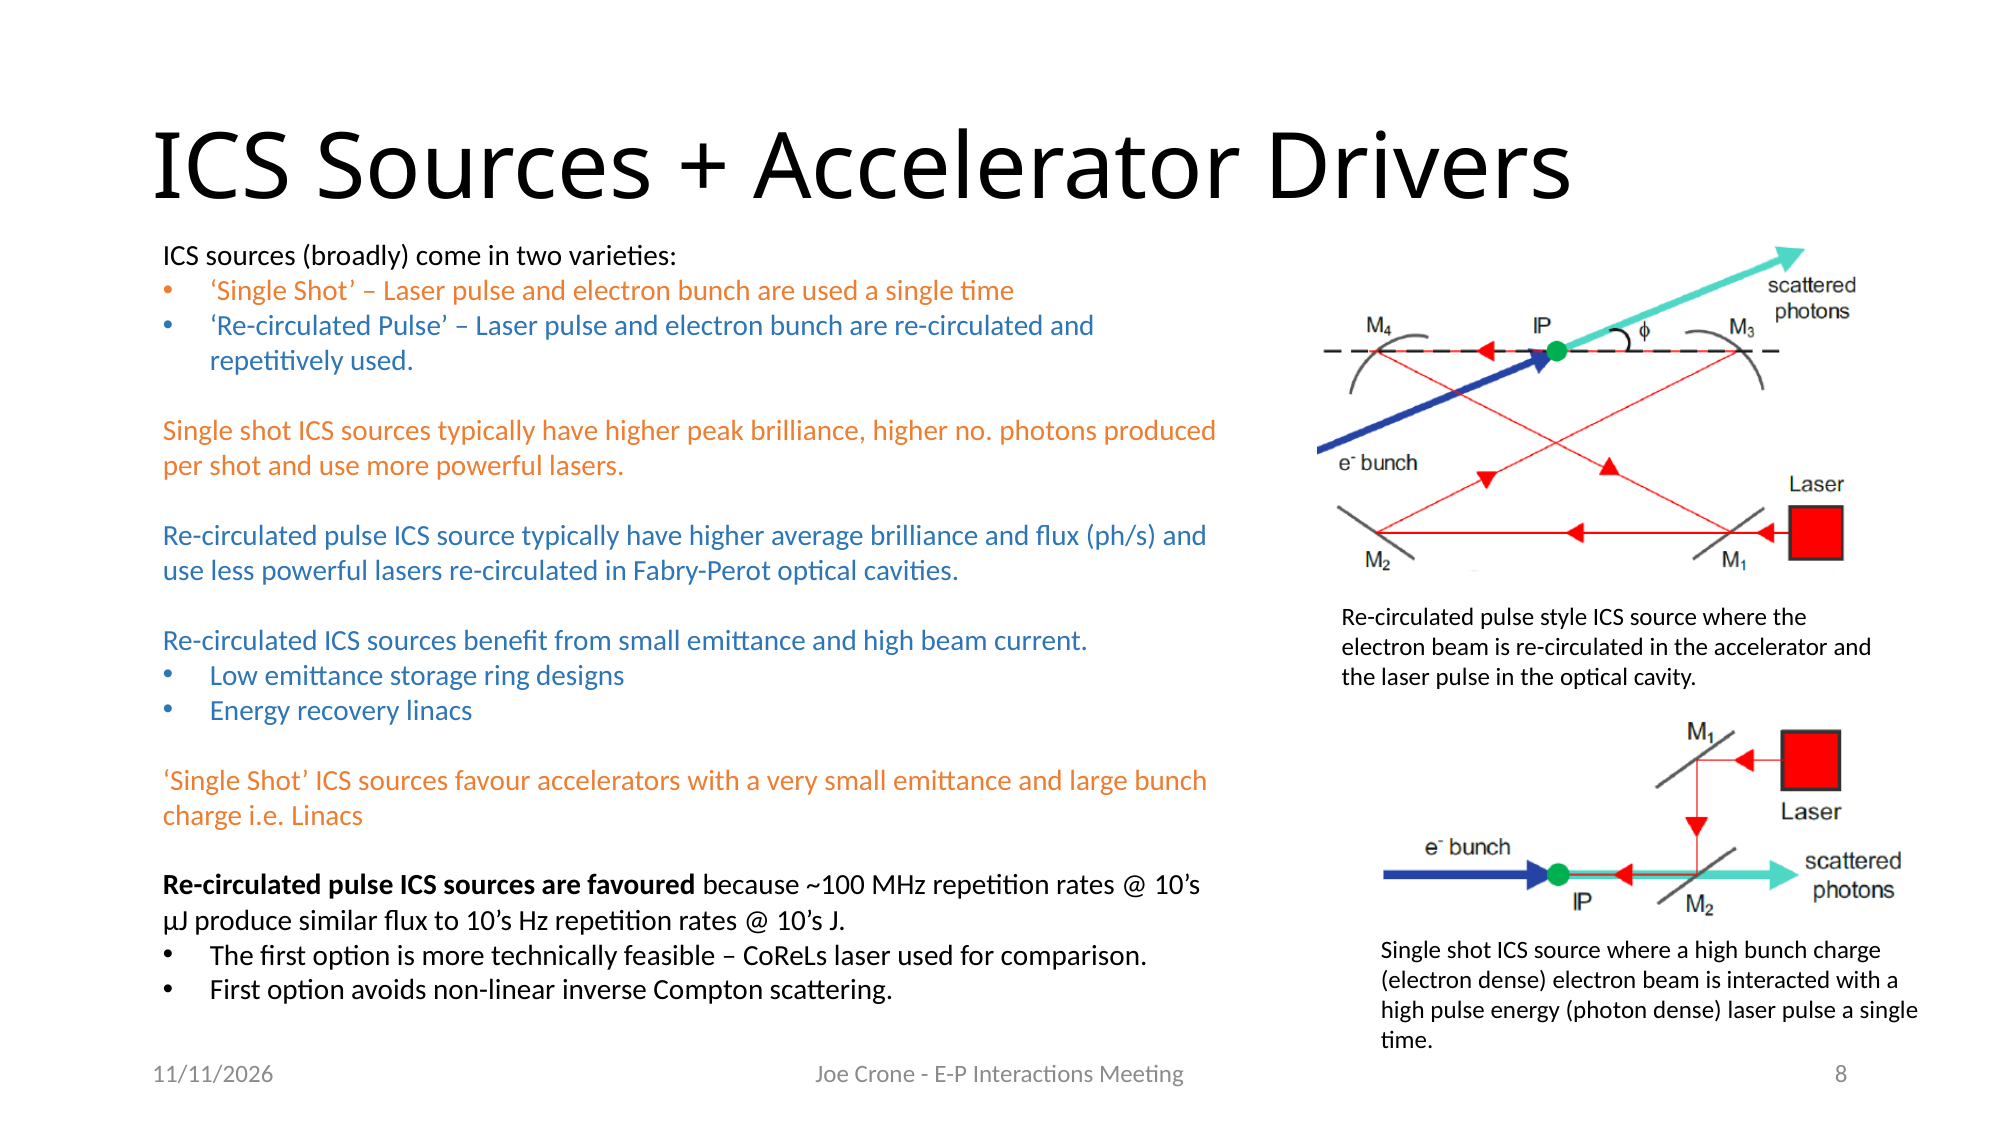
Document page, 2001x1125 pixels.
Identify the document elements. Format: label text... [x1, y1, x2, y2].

text_box ICS sources (broadly) come in two varieties: ‘Single Shot’ – Laser pulse and electron bunch are used a single time ‘Re-circulated Pulse’ – Laser pulse and electron bunch are re-circulated and repetitively used. Single shot ICS sources typically have higher peak brilliance, higher no. photons produced per shot and use more powerful lasers. Re-circulated pulse ICS source typically have higher average brilliance and flux (ph/s) and use less powerful lasers re-circulated in Fabry-Perot optical cavities. Re-circulated ICS sources benefit from small emittance and high beam current. Low emittance storage ring designs Energy recovery linacs ‘Single Shot’ ICS sources favour accelerators with a very small emittance and large bunch charge i.e. Linacs Re-circulated pulse ICS sources are favoured because ~100 MHz repetition rates @ 10’s μJ produce similar flux to 10’s Hz repetition rates @ 10’s J. The first option is more technically feasible – CoReLs laser used for comparison. First option avoids non-linear inverse Compton scattering. [148, 229, 1236, 1014]
text_box Single shot ICS source where a high bunch charge (electron dense) electron beam is interacted with a high pulse energy (photon dense) laser pulse a single time. [1366, 926, 1948, 1061]
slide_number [137, 1042, 588, 1103]
slide_number 8 [1412, 1061, 1863, 1103]
text_box Re-circulated pulse style ICS source where the electron beam is re-circulated in the accelerator and the laser pulse in the optical cavity. [1326, 593, 1909, 698]
picture [1365, 701, 1909, 939]
title ICS Sources + Accelerator Drivers [137, 59, 1863, 278]
picture [1317, 233, 1873, 581]
footer Joe Crone - E-P Interactions Meeting [662, 1042, 1338, 1103]
